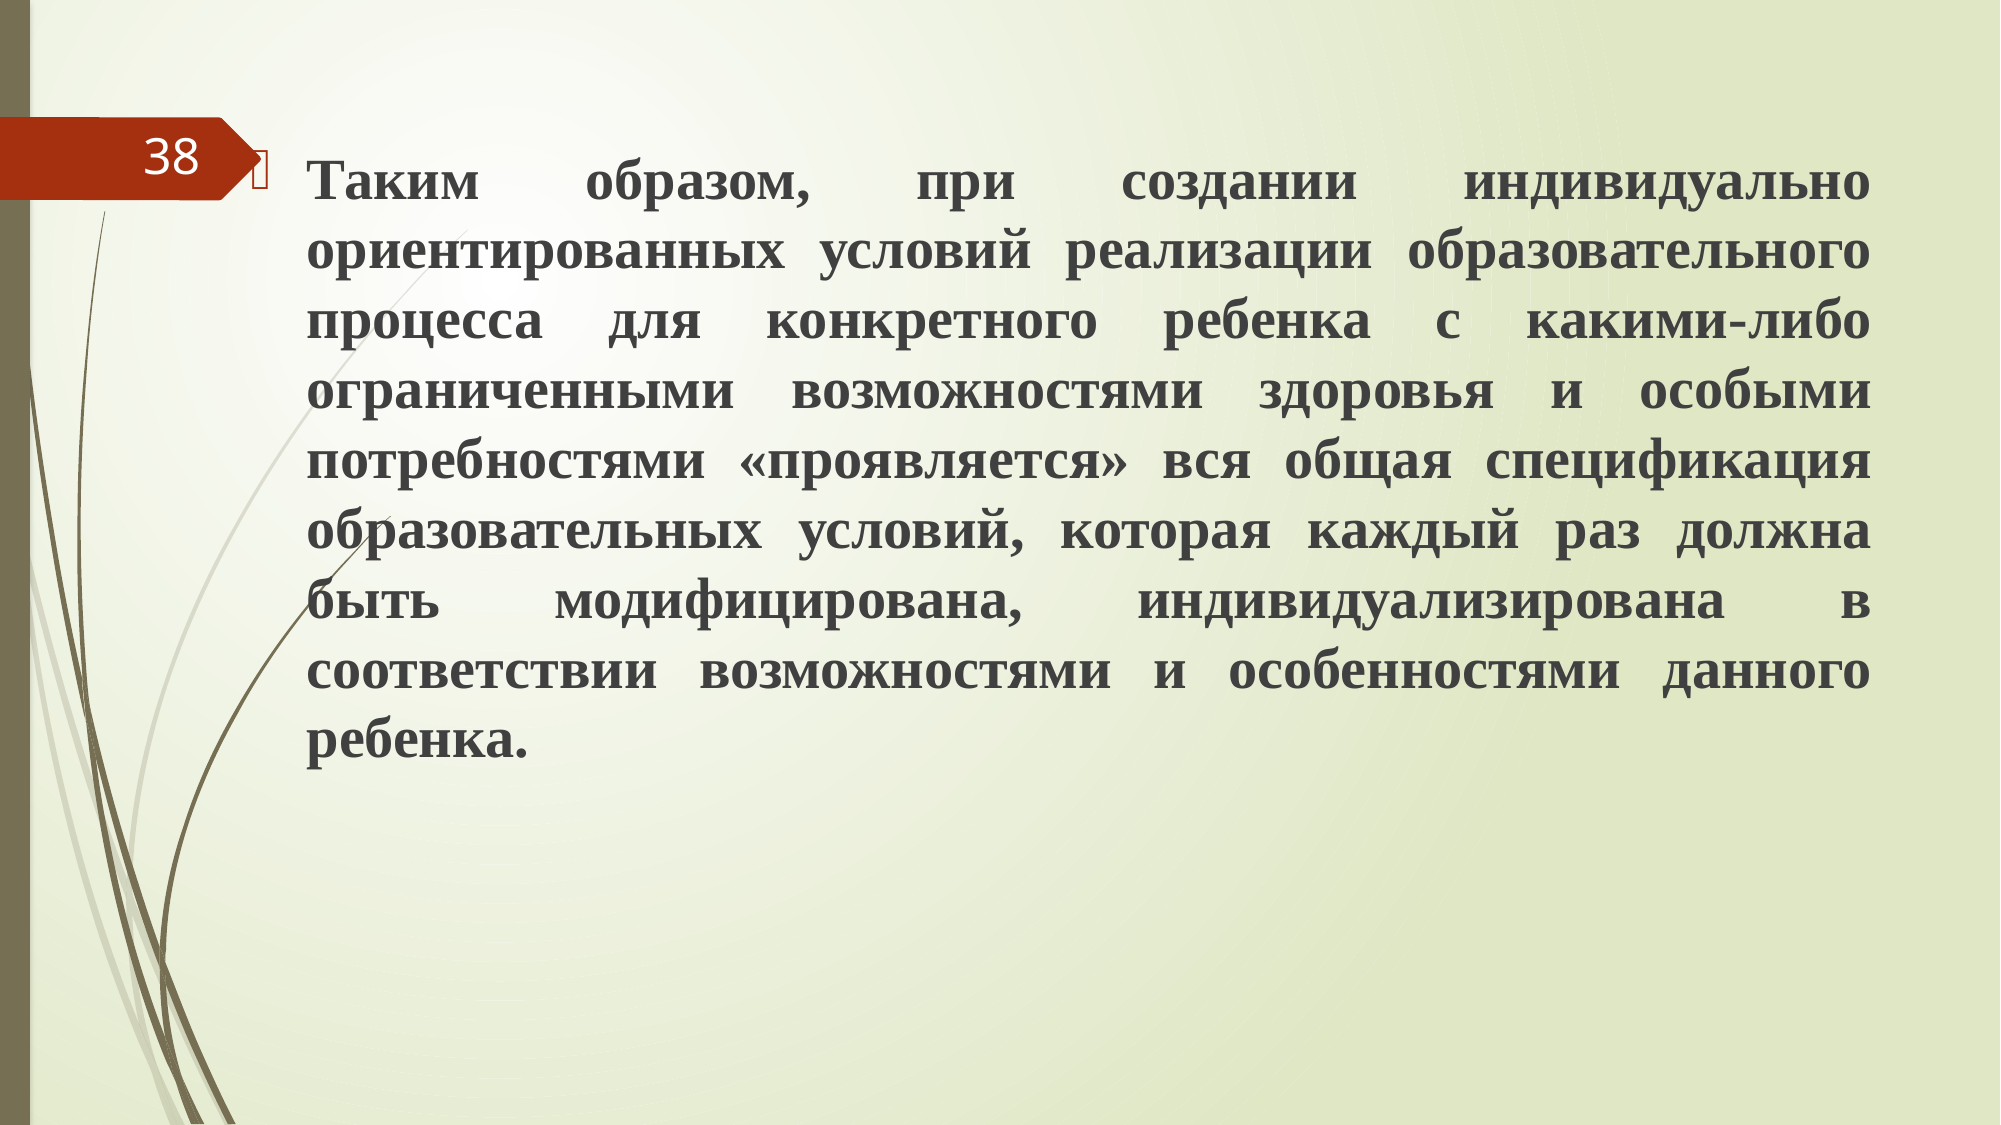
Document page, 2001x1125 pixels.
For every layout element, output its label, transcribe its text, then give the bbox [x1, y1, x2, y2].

slide_number 38 [87, 129, 216, 190]
list Таким образом, при создании индивидуально ориентированных условий реализации образовательного процесса для конкретного ребенка с какими-либо ограниченными возможностями здоровья и особыми потребностями «проявляется» вся общая спецификация образовательных условий, которая каждый раз должна быть модифицирована, индивидуализирована в соответствии возможностями и особенностями данного ребенка. [235, 133, 1888, 970]
